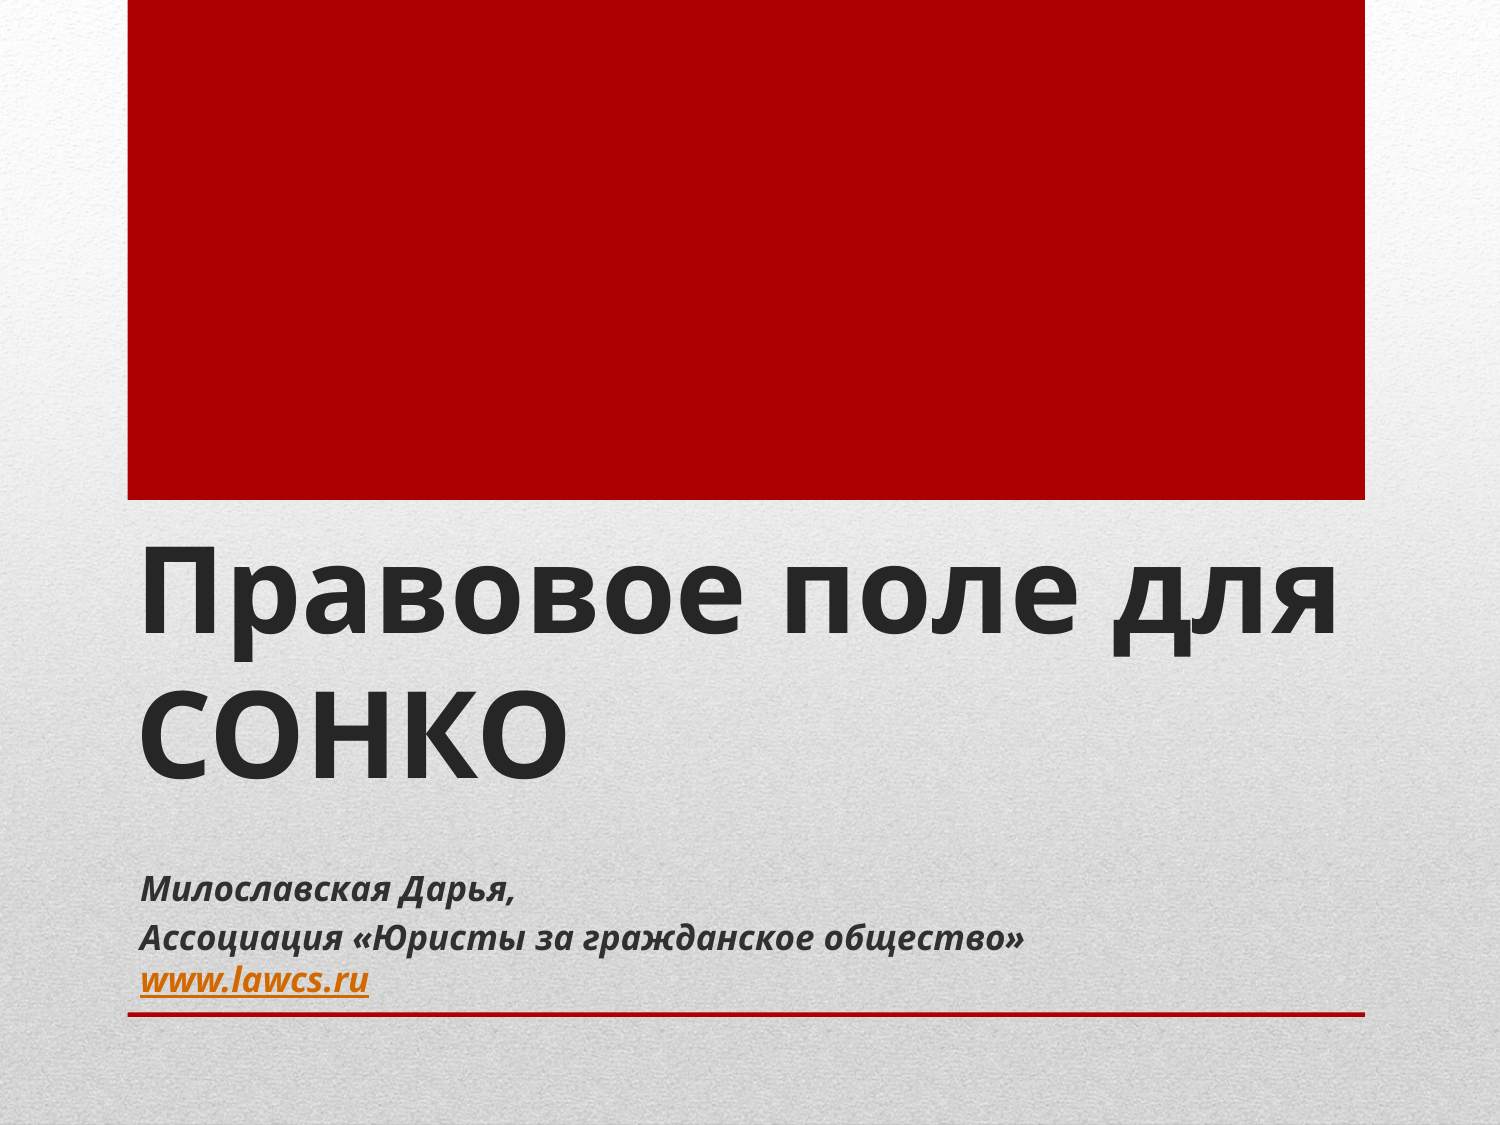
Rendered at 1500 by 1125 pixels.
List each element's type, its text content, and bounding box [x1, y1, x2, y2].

title Правовое поле для СОНКО [120, 509, 1363, 811]
subtitle Милославская Дарья, Ассоциация «Юристы за гражданское общество» www.lawcs.ru [125, 810, 1250, 1015]
